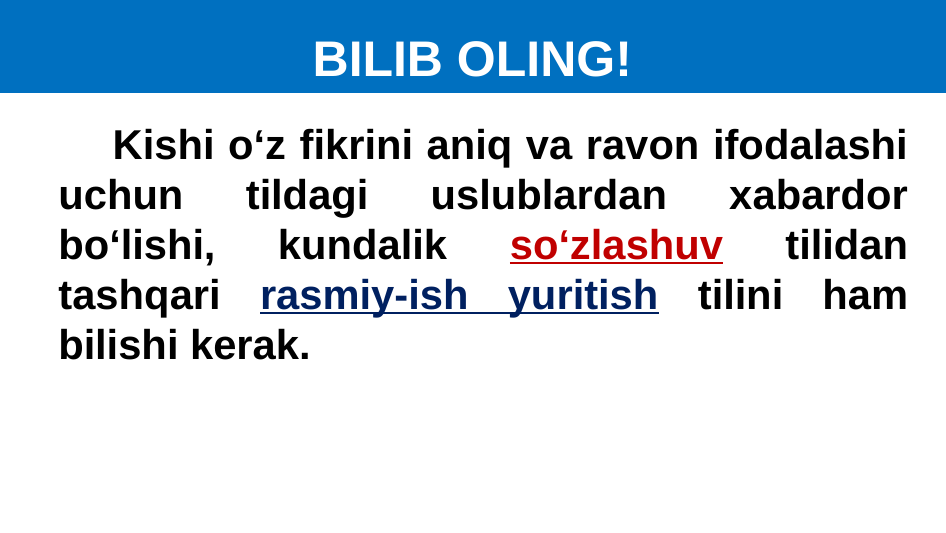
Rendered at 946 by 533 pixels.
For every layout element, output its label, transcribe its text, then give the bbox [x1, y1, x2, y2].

list Kishi o‘z fikrini aniq va ravon ifodalashi uchun tildagi uslublardan xabardor bo‘lishi, kundalik so‘zlashuv tilidan tashqari rasmiy-ish yuritish tilini ham bilishi kerak. [22, 117, 909, 456]
text_box BILIB OLING! [297, 18, 698, 94]
text_box [0, 0, 946, 93]
